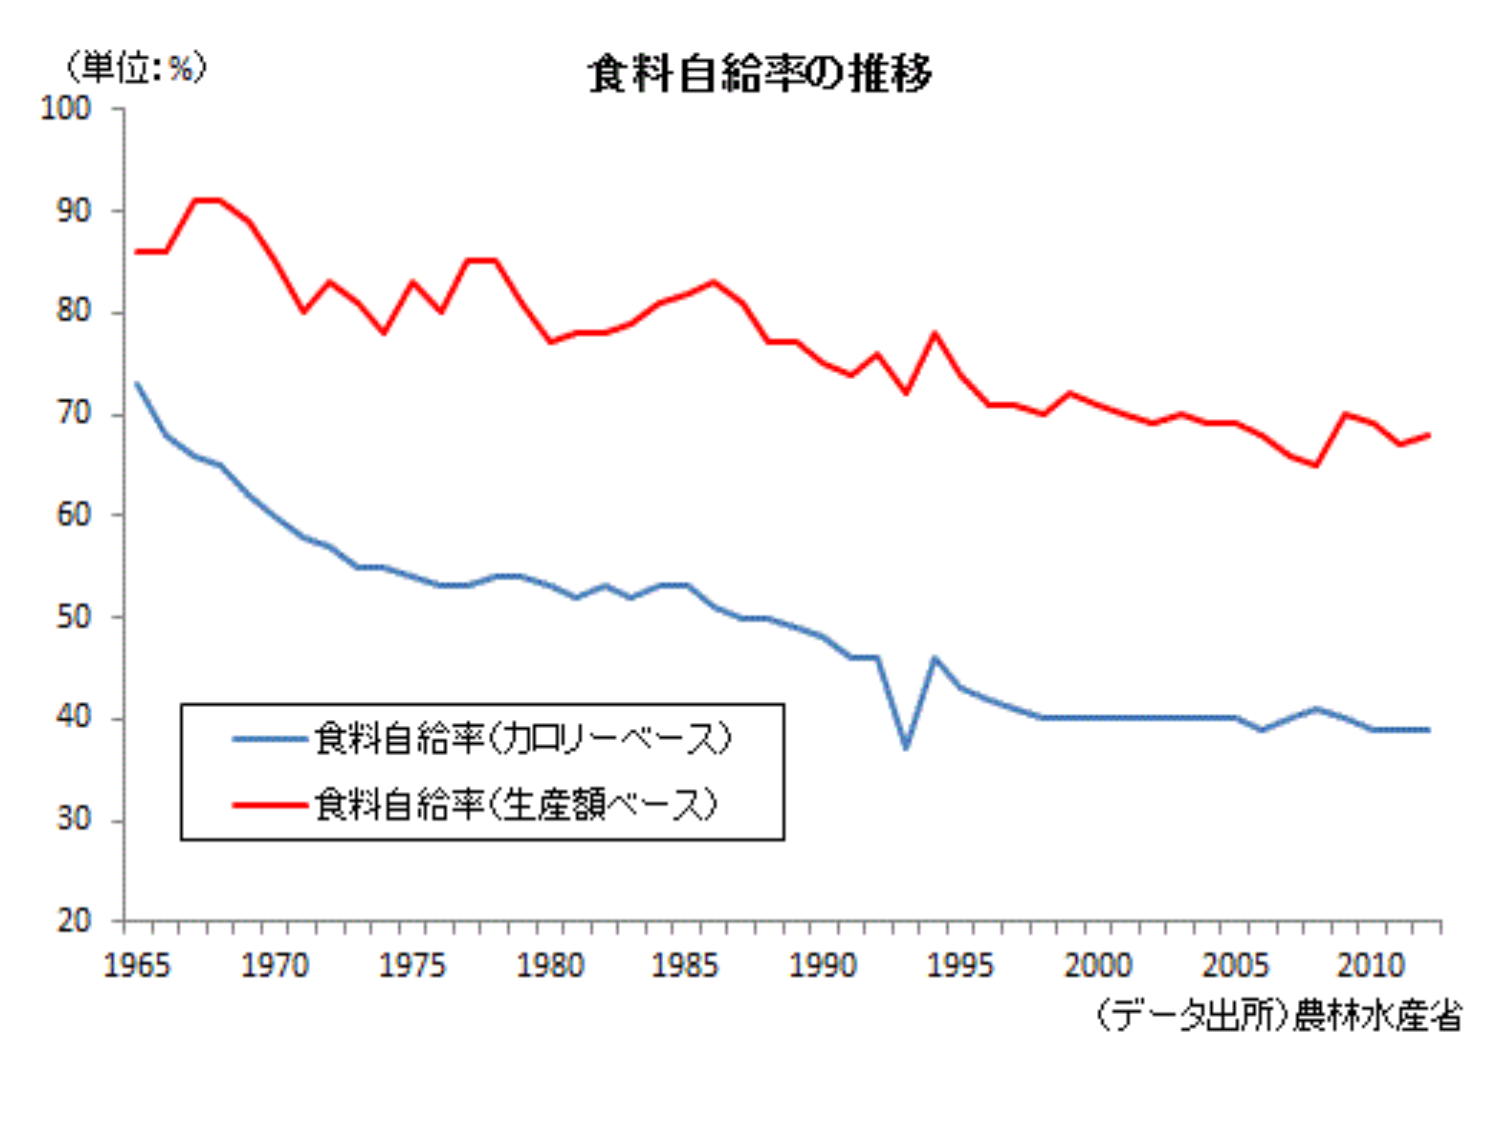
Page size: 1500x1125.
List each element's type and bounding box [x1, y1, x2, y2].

picture [26, 30, 1495, 1059]
